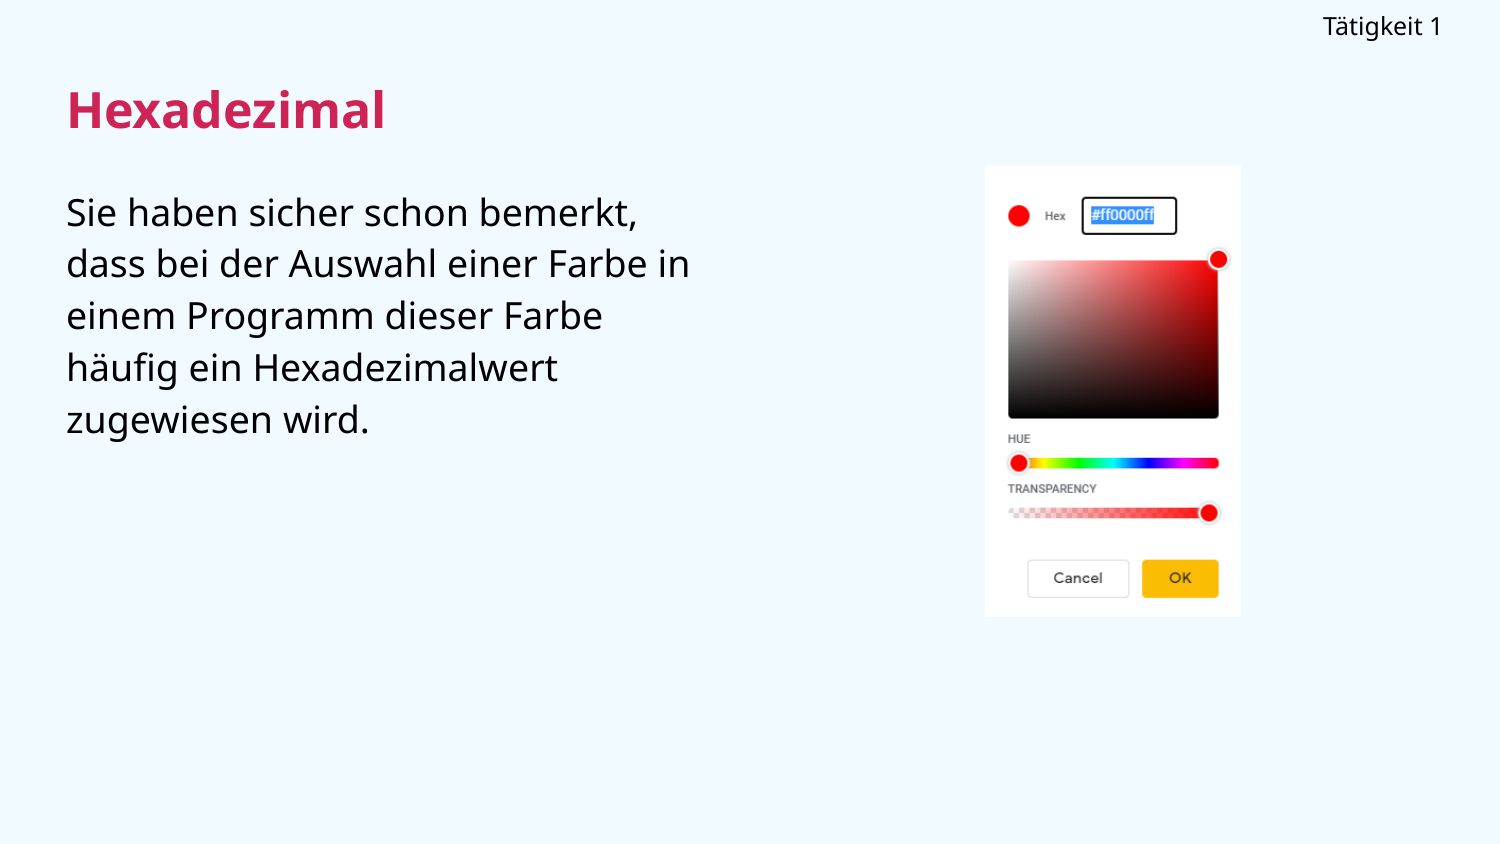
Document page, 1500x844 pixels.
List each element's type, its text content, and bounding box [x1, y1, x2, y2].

picture [985, 166, 1241, 618]
list Sie haben sicher schon bemerkt, dass bei der Auswahl einer Farbe in einem Programm dieser Farbe häufig ein Hexadezimalwert zugewiesen wird. [51, 166, 723, 768]
subtitle Tätigkeit 1 [1122, 0, 1444, 52]
title Hexadezimal [51, 51, 1449, 166]
